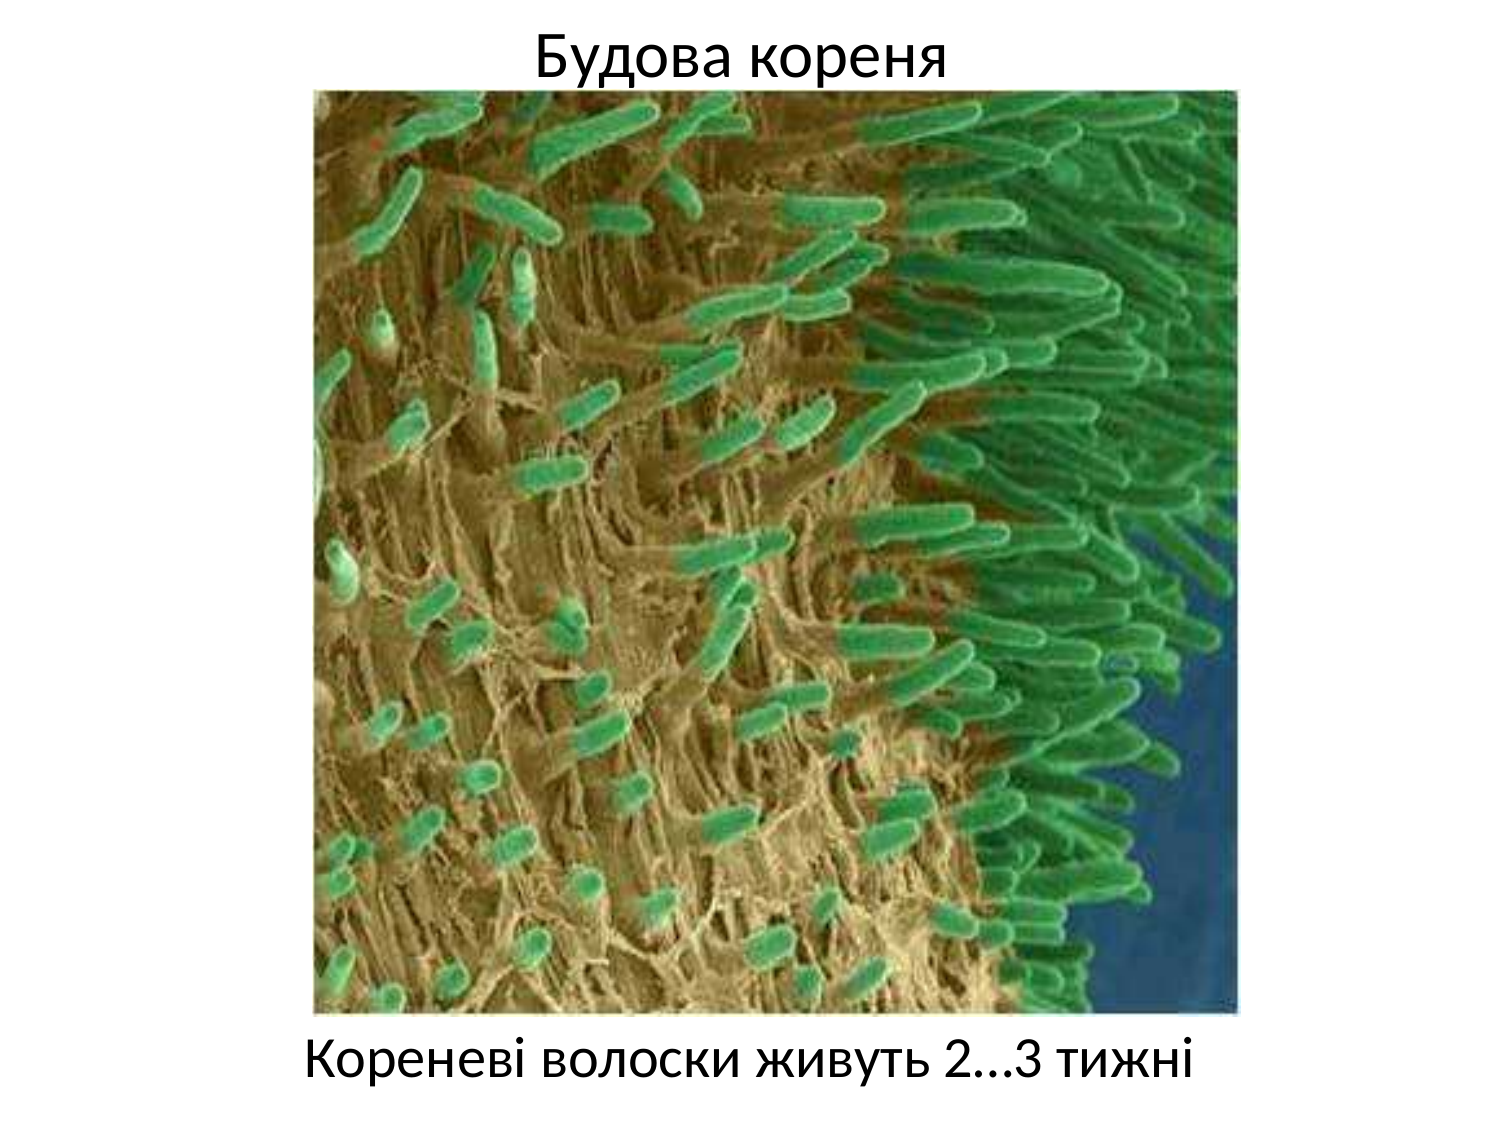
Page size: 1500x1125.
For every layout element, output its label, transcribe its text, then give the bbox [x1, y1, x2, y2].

title Будова кореня [75, 0, 1425, 102]
list Кореневі волоски живуть 2…3 тижні [75, 1011, 1425, 1125]
picture [312, 89, 1241, 1018]
